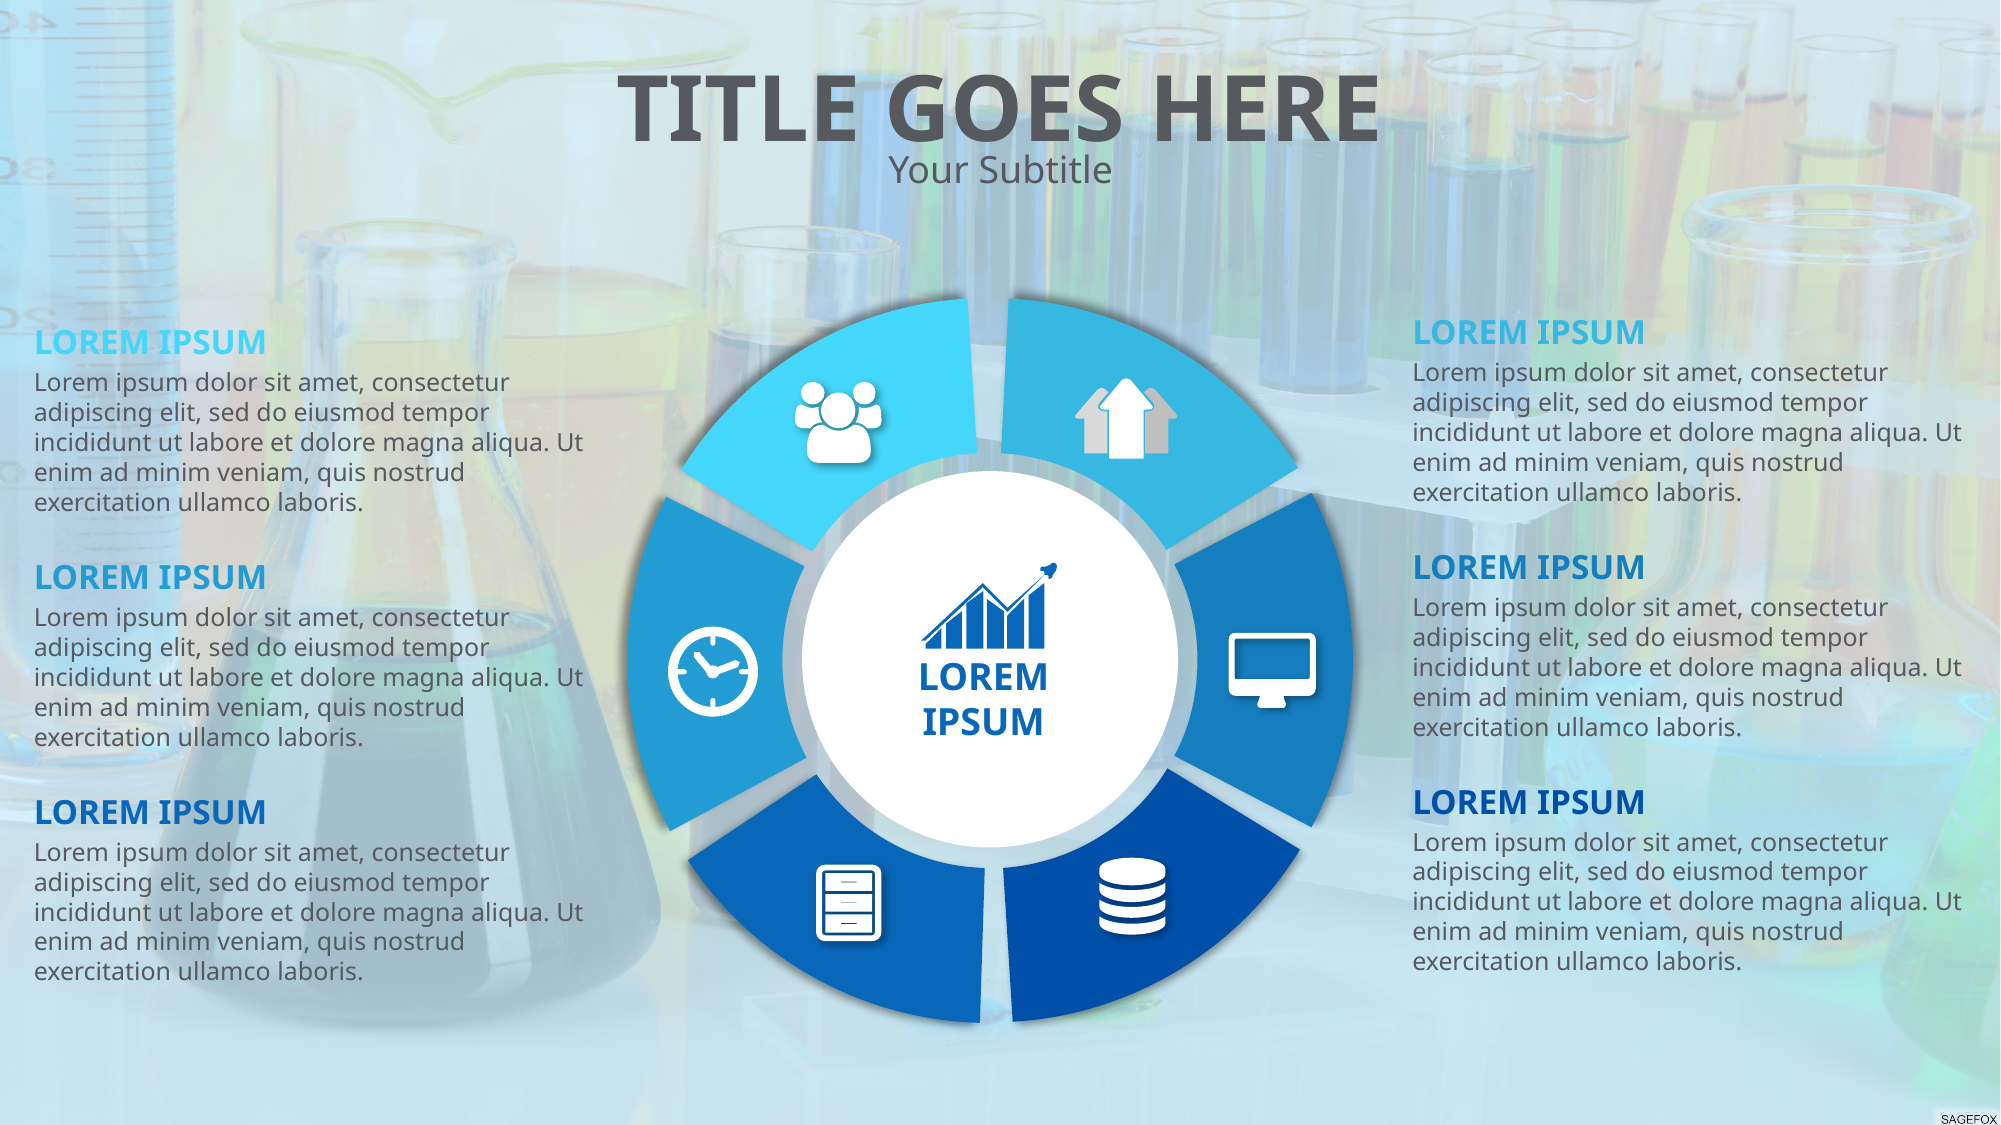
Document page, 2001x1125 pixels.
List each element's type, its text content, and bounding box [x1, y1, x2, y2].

text_box [627, 496, 807, 832]
text_box [1099, 916, 1166, 935]
text_box [1099, 899, 1166, 918]
text_box LOREM IPSUM Lorem ipsum dolor sit amet, consectetur adipiscing elit, sed do eiusmod tempor incididunt ut labore et dolore magna aliqua. Ut enim ad minim veniam, quis nostrud exercitation ullamco laboris. [18, 549, 622, 759]
text_box [1174, 492, 1353, 828]
text_box [802, 471, 1179, 848]
text_box [816, 864, 882, 942]
text_box LOREM IPSUM Lorem ipsum dolor sit amet, consectetur adipiscing elit, sed do eiusmod tempor incididunt ut labore et dolore magna aliqua. Ut enim ad minim veniam, quis nostrud exercitation ullamco laboris. [1397, 539, 2000, 749]
text_box [680, 298, 978, 552]
text_box [795, 404, 882, 463]
text_box LOREM IPSUM Lorem ipsum dolor sit amet, consectetur adipiscing elit, sed do eiusmod tempor incididunt ut labore et dolore magna aliqua. Ut enim ad minim veniam, quis nostrud exercitation ullamco laboris. [18, 783, 622, 994]
text_box LOREM IPSUM Lorem ipsum dolor sit amet, consectetur adipiscing elit, sed do eiusmod tempor incididunt ut labore et dolore magna aliqua. Ut enim ad minim veniam, quis nostrud exercitation ullamco laboris. [1397, 773, 2000, 984]
text_box [800, 381, 856, 429]
text_box LOREM IPSUM [903, 645, 1064, 750]
text_box LOREM IPSUM Lorem ipsum dolor sit amet, consectetur adipiscing elit, sed do eiusmod tempor incididunt ut labore et dolore magna aliqua. Ut enim ad minim veniam, quis nostrud exercitation ullamco laboris. [18, 313, 622, 524]
text_box LOREM IPSUM Lorem ipsum dolor sit amet, consectetur adipiscing elit, sed do eiusmod tempor incididunt ut labore et dolore magna aliqua. Ut enim ad minim veniam, quis nostrud exercitation ullamco laboris. [1397, 303, 2000, 514]
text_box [921, 562, 1057, 649]
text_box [548, 42, 1452, 199]
text_box [1099, 857, 1166, 886]
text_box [1073, 378, 1179, 459]
text_box [1003, 768, 1300, 1022]
text_box [1099, 882, 1166, 903]
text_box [667, 626, 758, 717]
text_box [687, 774, 985, 1023]
text_box [853, 381, 876, 405]
text_box [1001, 298, 1298, 550]
text_box [1228, 632, 1316, 708]
picture [1938, 1114, 1999, 1125]
